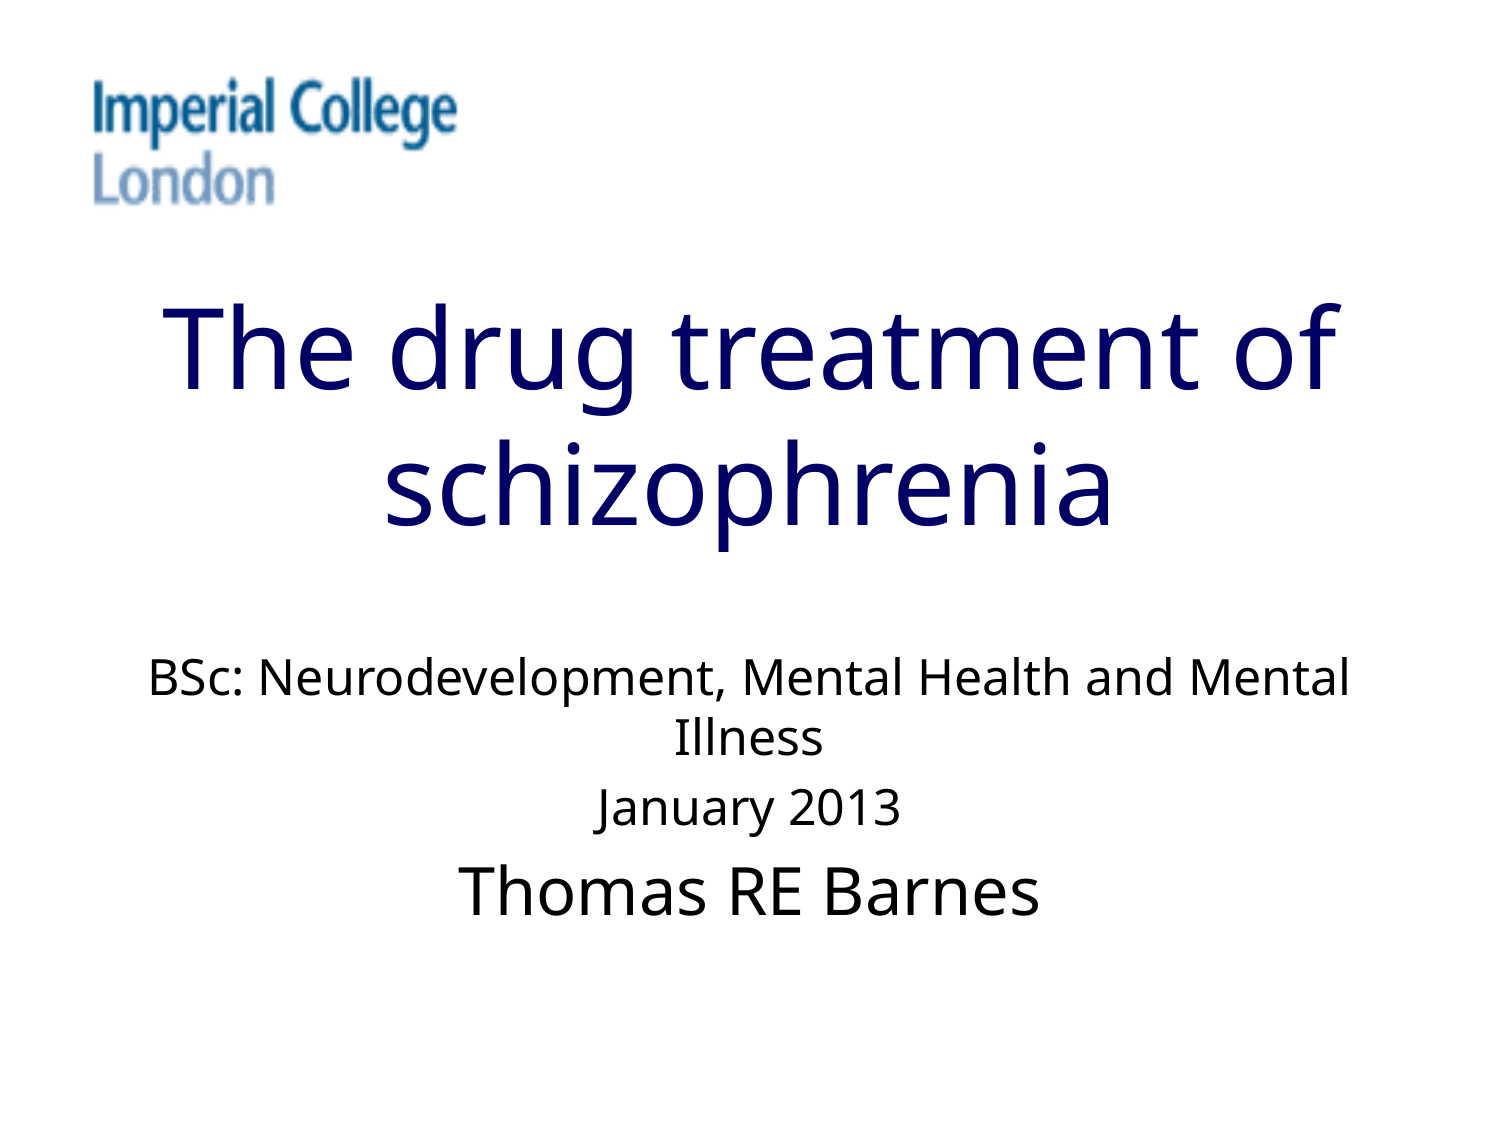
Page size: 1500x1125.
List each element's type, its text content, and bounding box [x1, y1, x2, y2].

title The drug treatment of schizophrenia [62, 275, 1438, 550]
picture [62, 49, 488, 251]
subtitle BSc: Neurodevelopment, Mental Health and Mental Illness January 2013 Thomas RE Barnes [62, 637, 1438, 1025]
